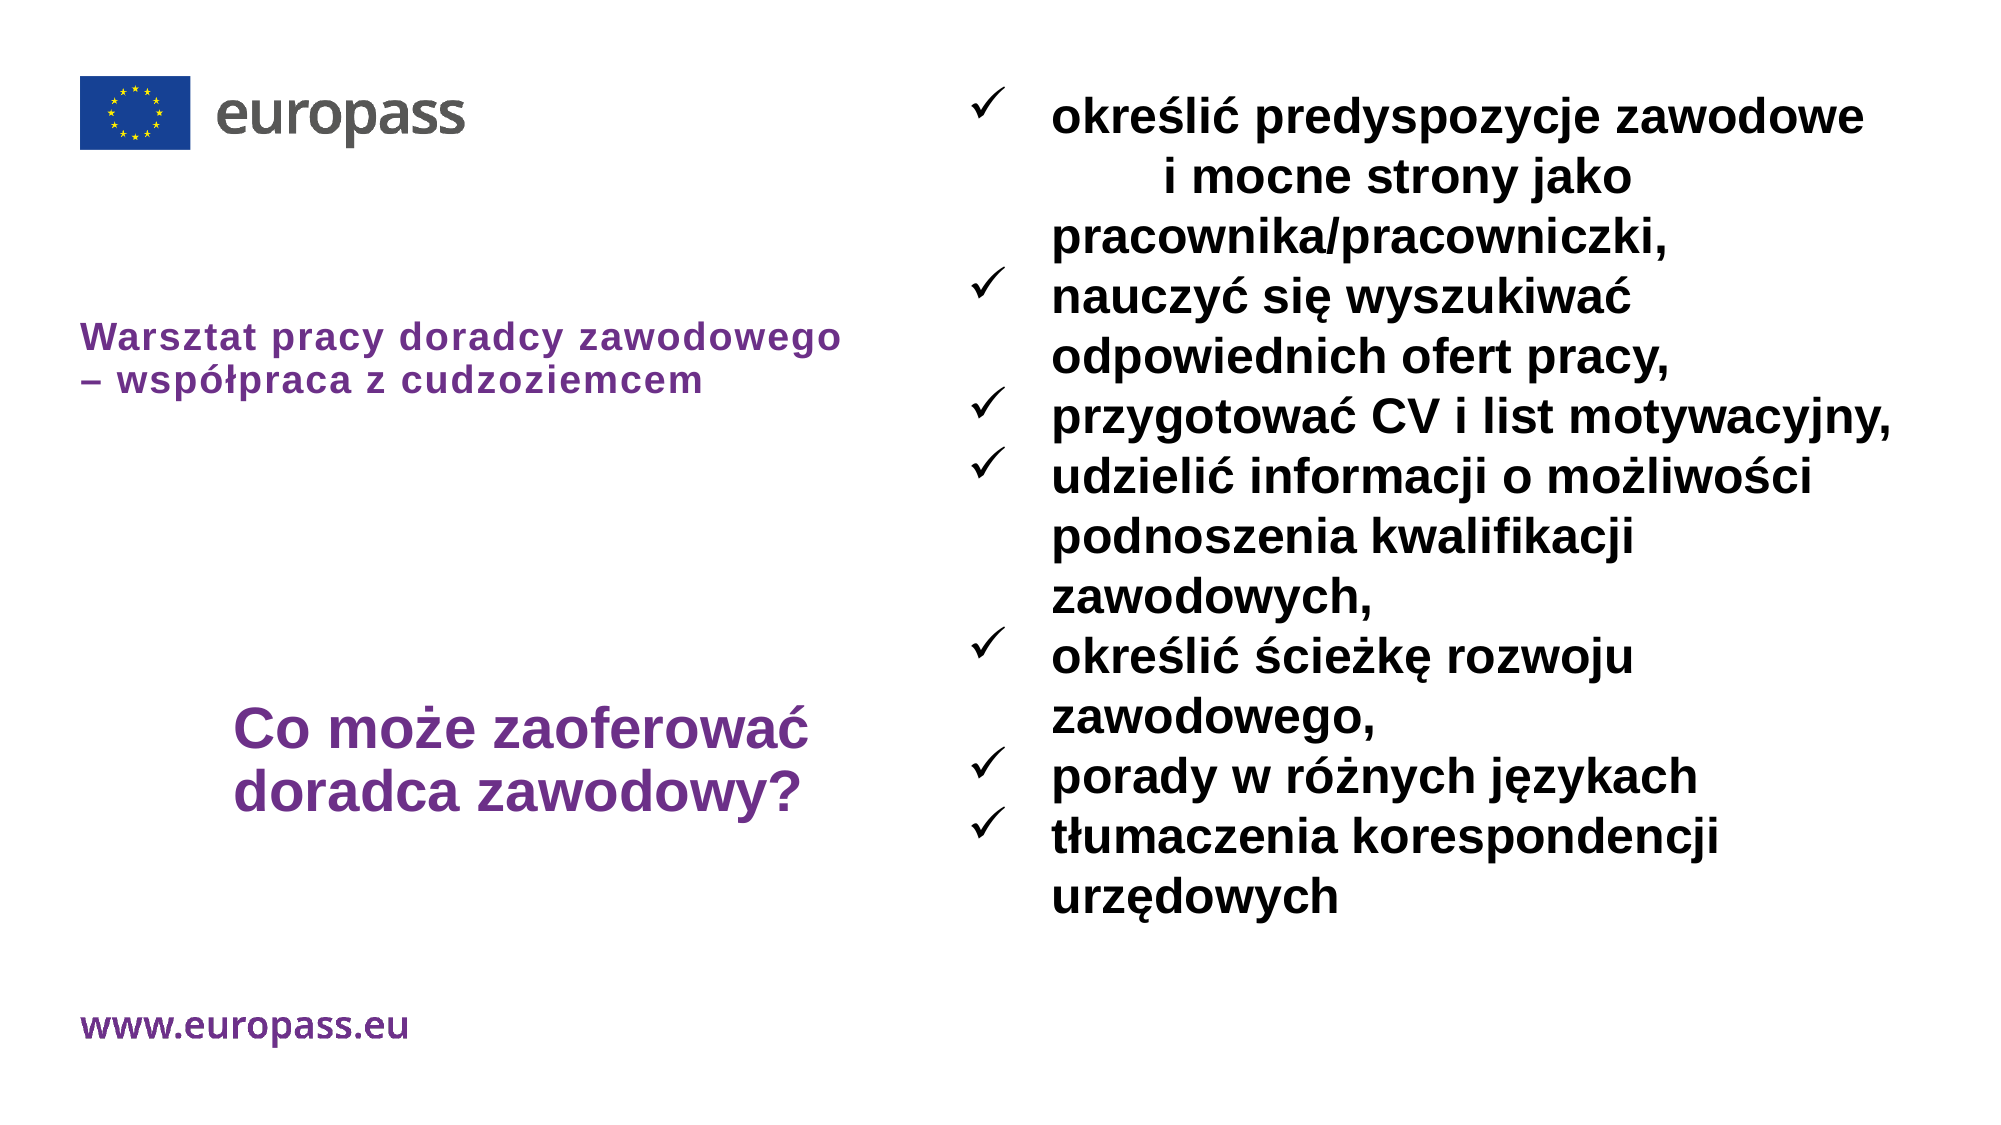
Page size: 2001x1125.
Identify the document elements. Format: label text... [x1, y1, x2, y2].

picture [8, 0, 536, 261]
text_box Co może zaoferować doradca zawodowy? [219, 691, 905, 832]
picture [919, 0, 2000, 1125]
picture [75, 1004, 414, 1054]
title Warsztat pracy doradcy zawodowego – współpraca z cudzoziemcem [65, 286, 863, 499]
